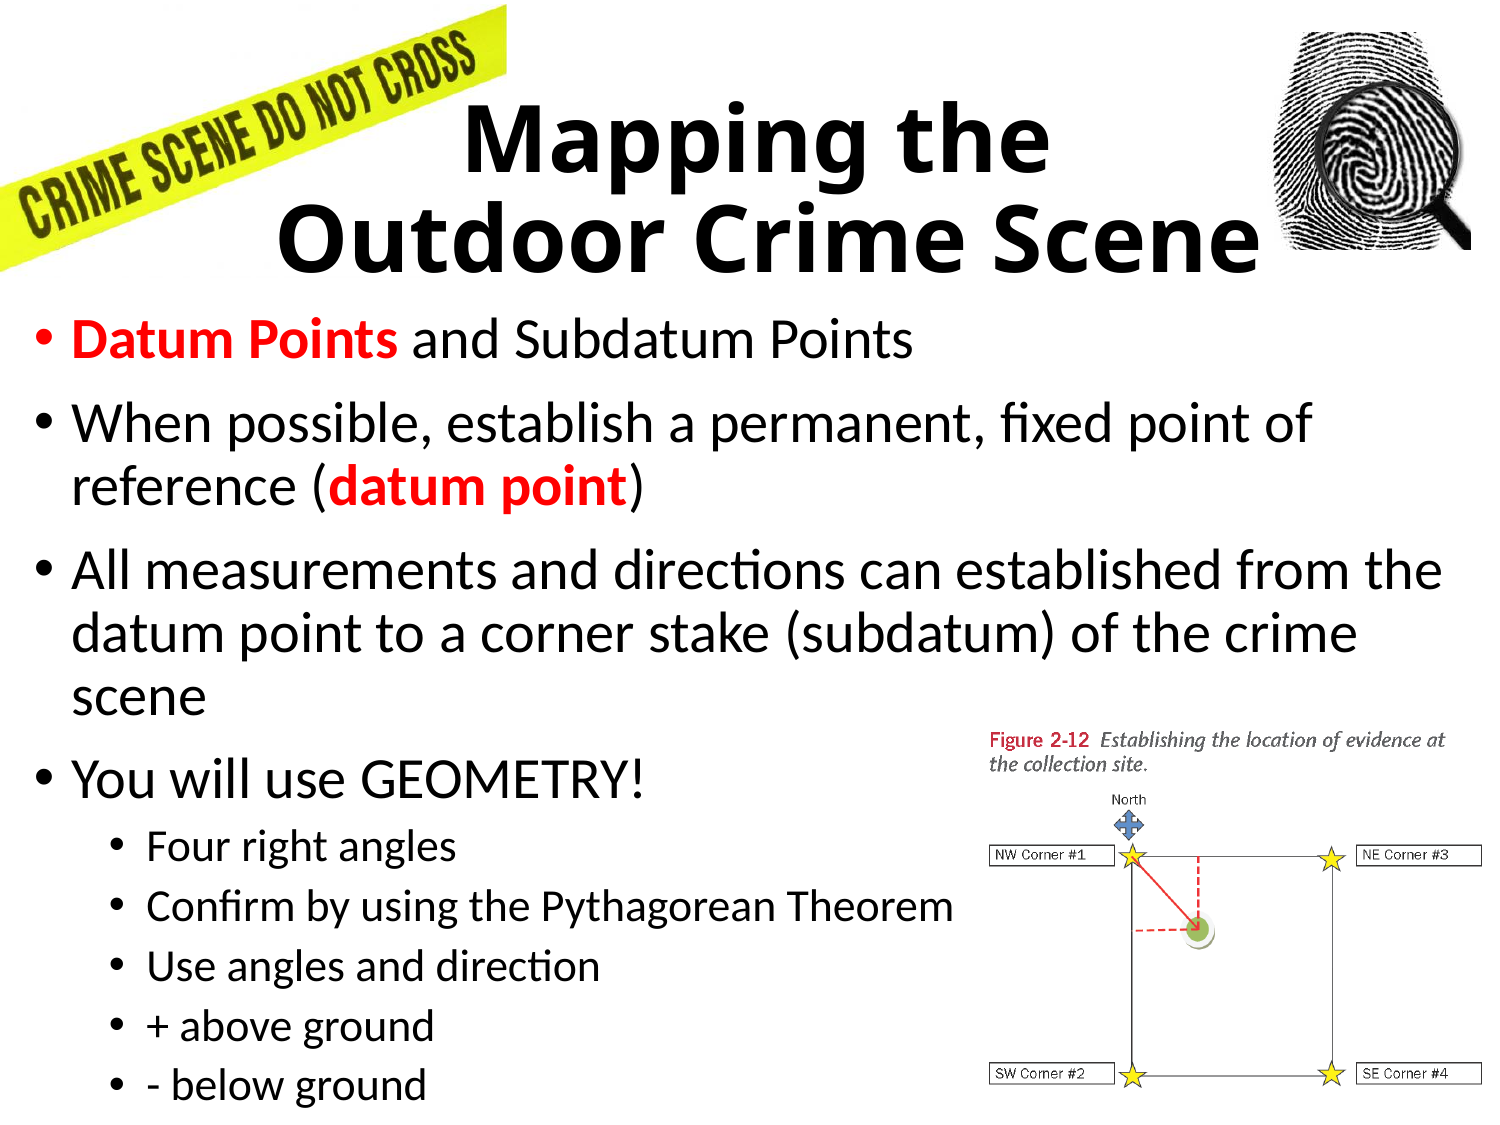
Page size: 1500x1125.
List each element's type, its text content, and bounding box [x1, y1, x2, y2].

picture [971, 706, 1500, 1125]
list Datum Points and Subdatum Points When possible, establish a permanent, fixed point of reference (datum point) All measurements and directions can established from the datum point to a corner stake (subdatum) of the crime scene You will use GEOMETRY! Four right angles Confirm by using the Pythagorean Theorem Use angles and direction + above ground - below ground [19, 301, 1471, 1047]
picture [1253, 32, 1471, 250]
title Mapping the Outdoor Crime Scene [19, 83, 1500, 301]
picture [0, 4, 507, 278]
